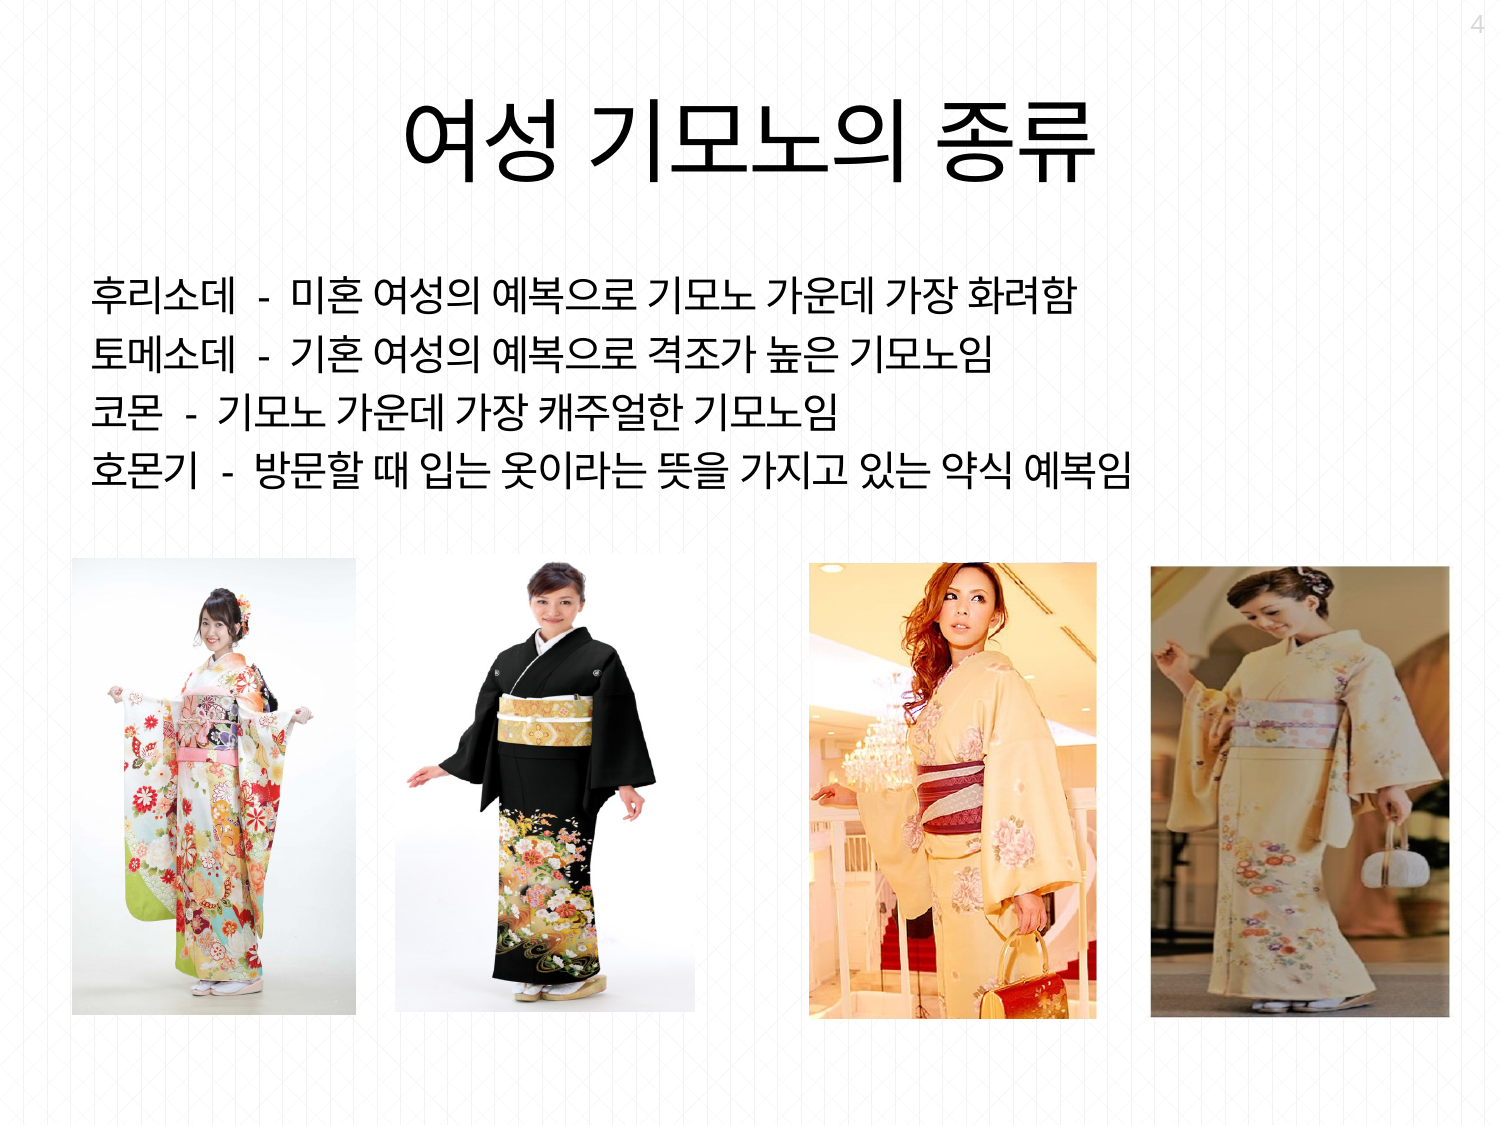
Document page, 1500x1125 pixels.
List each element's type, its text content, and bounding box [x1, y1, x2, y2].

picture [71, 558, 356, 1015]
picture [1147, 561, 1454, 1019]
list 후리소데 - 미혼 여성의 예복으로 기모노 가운데 가장 화려함 토메소데 - 기혼 여성의 예복으로 격조가 높은 기모노임 코몬 - 기모노 가운데 가장 캐주얼한 기모노임 호몬기 - 방문할 때 입는 옷이라는 뜻을 가지고 있는 약식 예복임 [75, 262, 1425, 1125]
slide_number 4 [1114, 0, 1500, 56]
picture [808, 561, 1097, 1019]
picture [395, 554, 695, 1012]
title 여성 기모노의 종류 [75, 45, 1425, 233]
